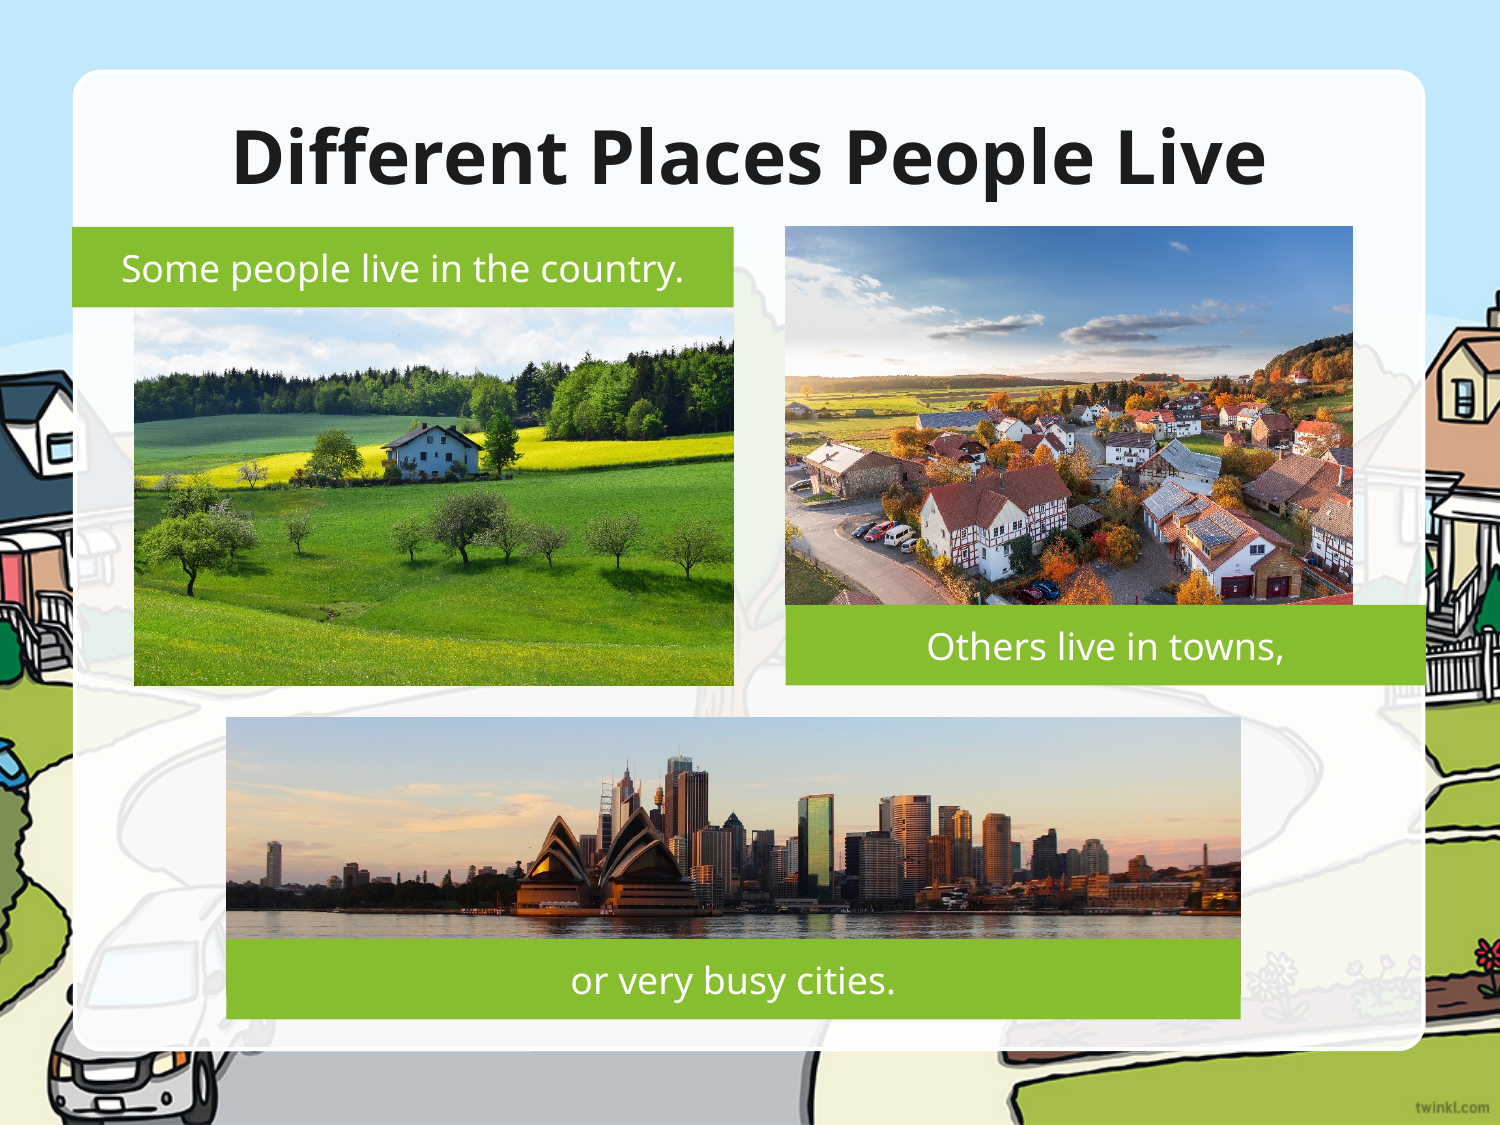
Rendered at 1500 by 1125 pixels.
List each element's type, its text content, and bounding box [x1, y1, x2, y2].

picture [0, 0, 1500, 1125]
title Different Places People Live [73, 76, 1426, 244]
text_box Some people live in the country. [71, 226, 735, 308]
text_box or very busy cities. [225, 938, 1242, 1020]
text_box Others live in towns, [785, 604, 1427, 686]
